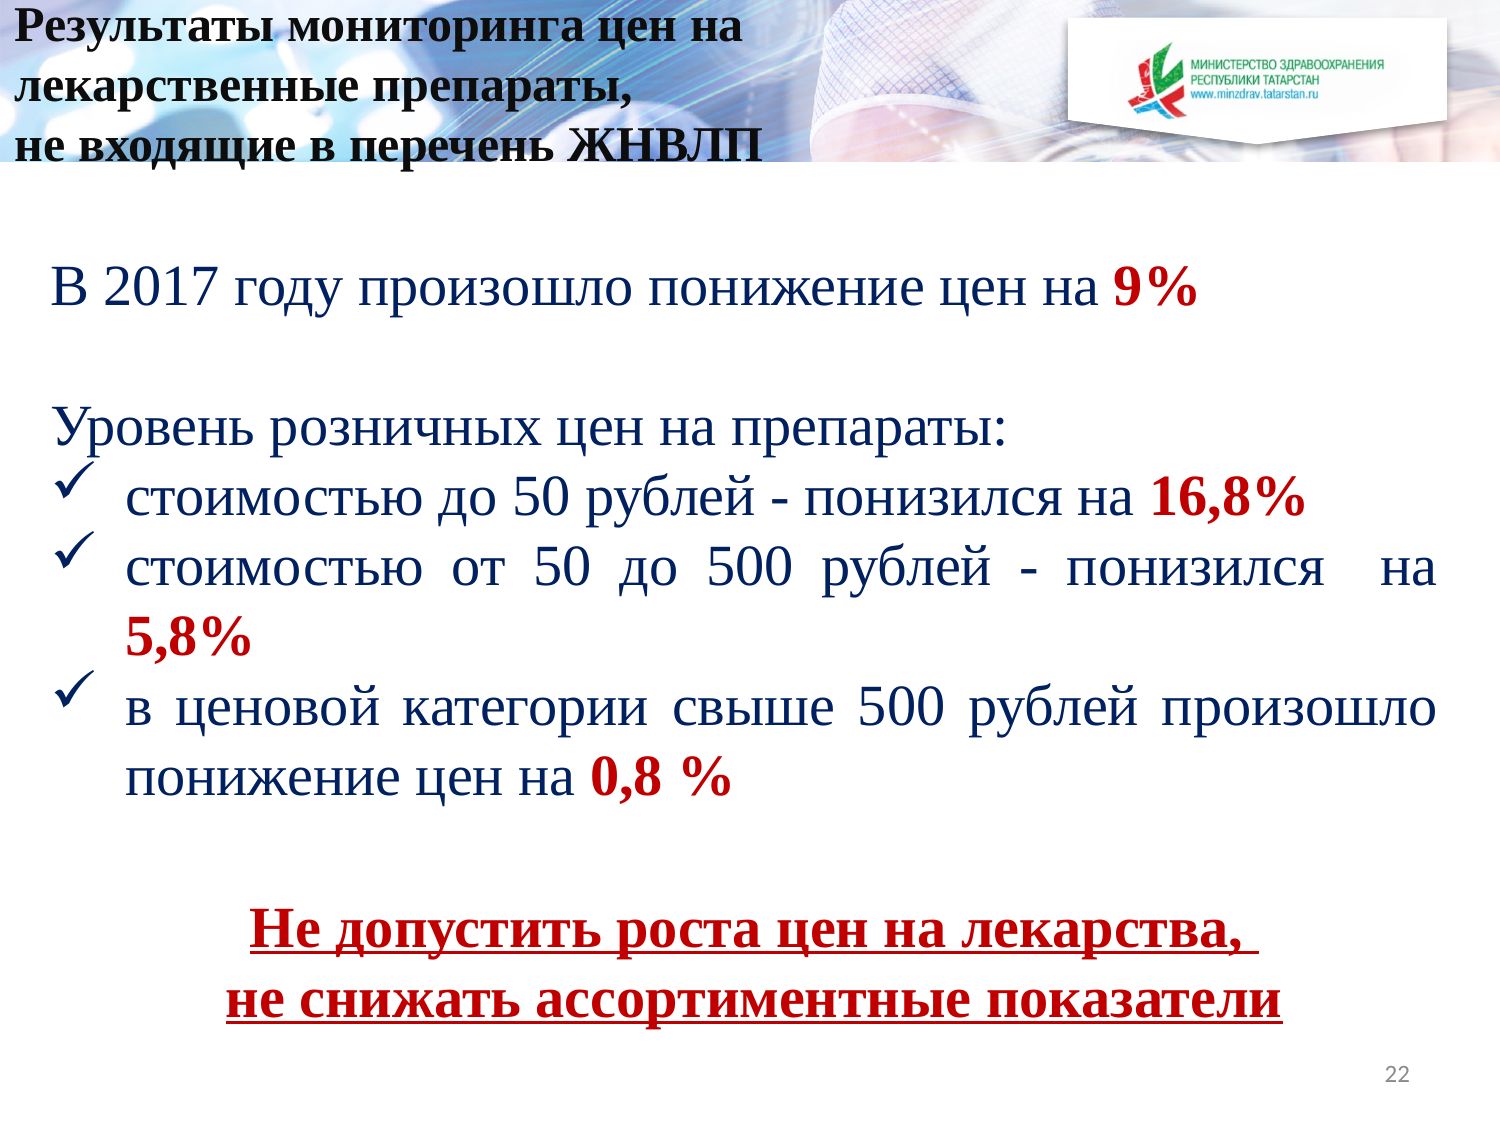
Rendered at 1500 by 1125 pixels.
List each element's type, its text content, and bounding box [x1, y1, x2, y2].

slide_number 22 [1074, 1042, 1425, 1103]
text_box В 2017 году произошло понижение цен на 9% Уровень розничных цен на препараты: стоимостью до 50 рублей - понизился на 16,8% стоимостью от 50 до 500 рублей - понизился на 5,8% в ценовой категории свыше 500 рублей произошло понижение цен на 0,8 % [35, 231, 1454, 823]
text_box Не допустить роста цен на лекарства, не снижать ассортиментные показатели [54, 881, 1455, 1047]
picture [0, 0, 1500, 163]
